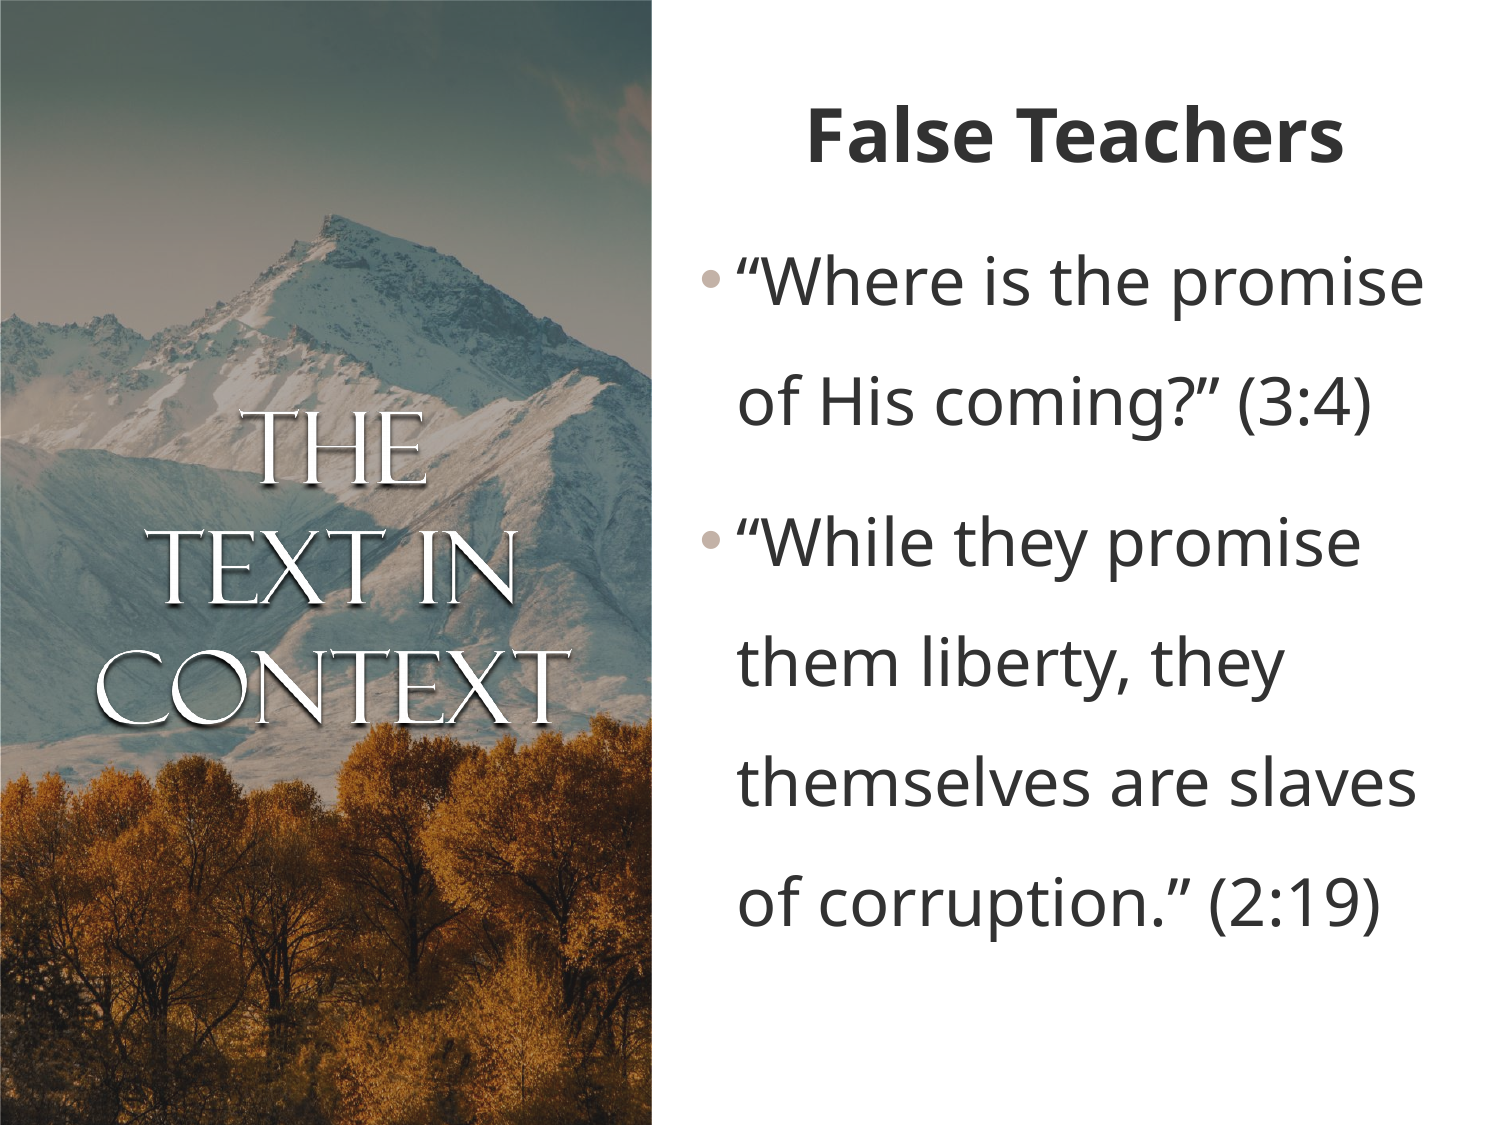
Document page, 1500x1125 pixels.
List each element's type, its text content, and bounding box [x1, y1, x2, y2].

text_box [652, 0, 1500, 1125]
list False Teachers “Where is the promise of His coming?” (3:4) “While they promise them liberty, they themselves are slaves of corruption.” (2:19) [684, 34, 1468, 1087]
picture [0, 0, 652, 1125]
